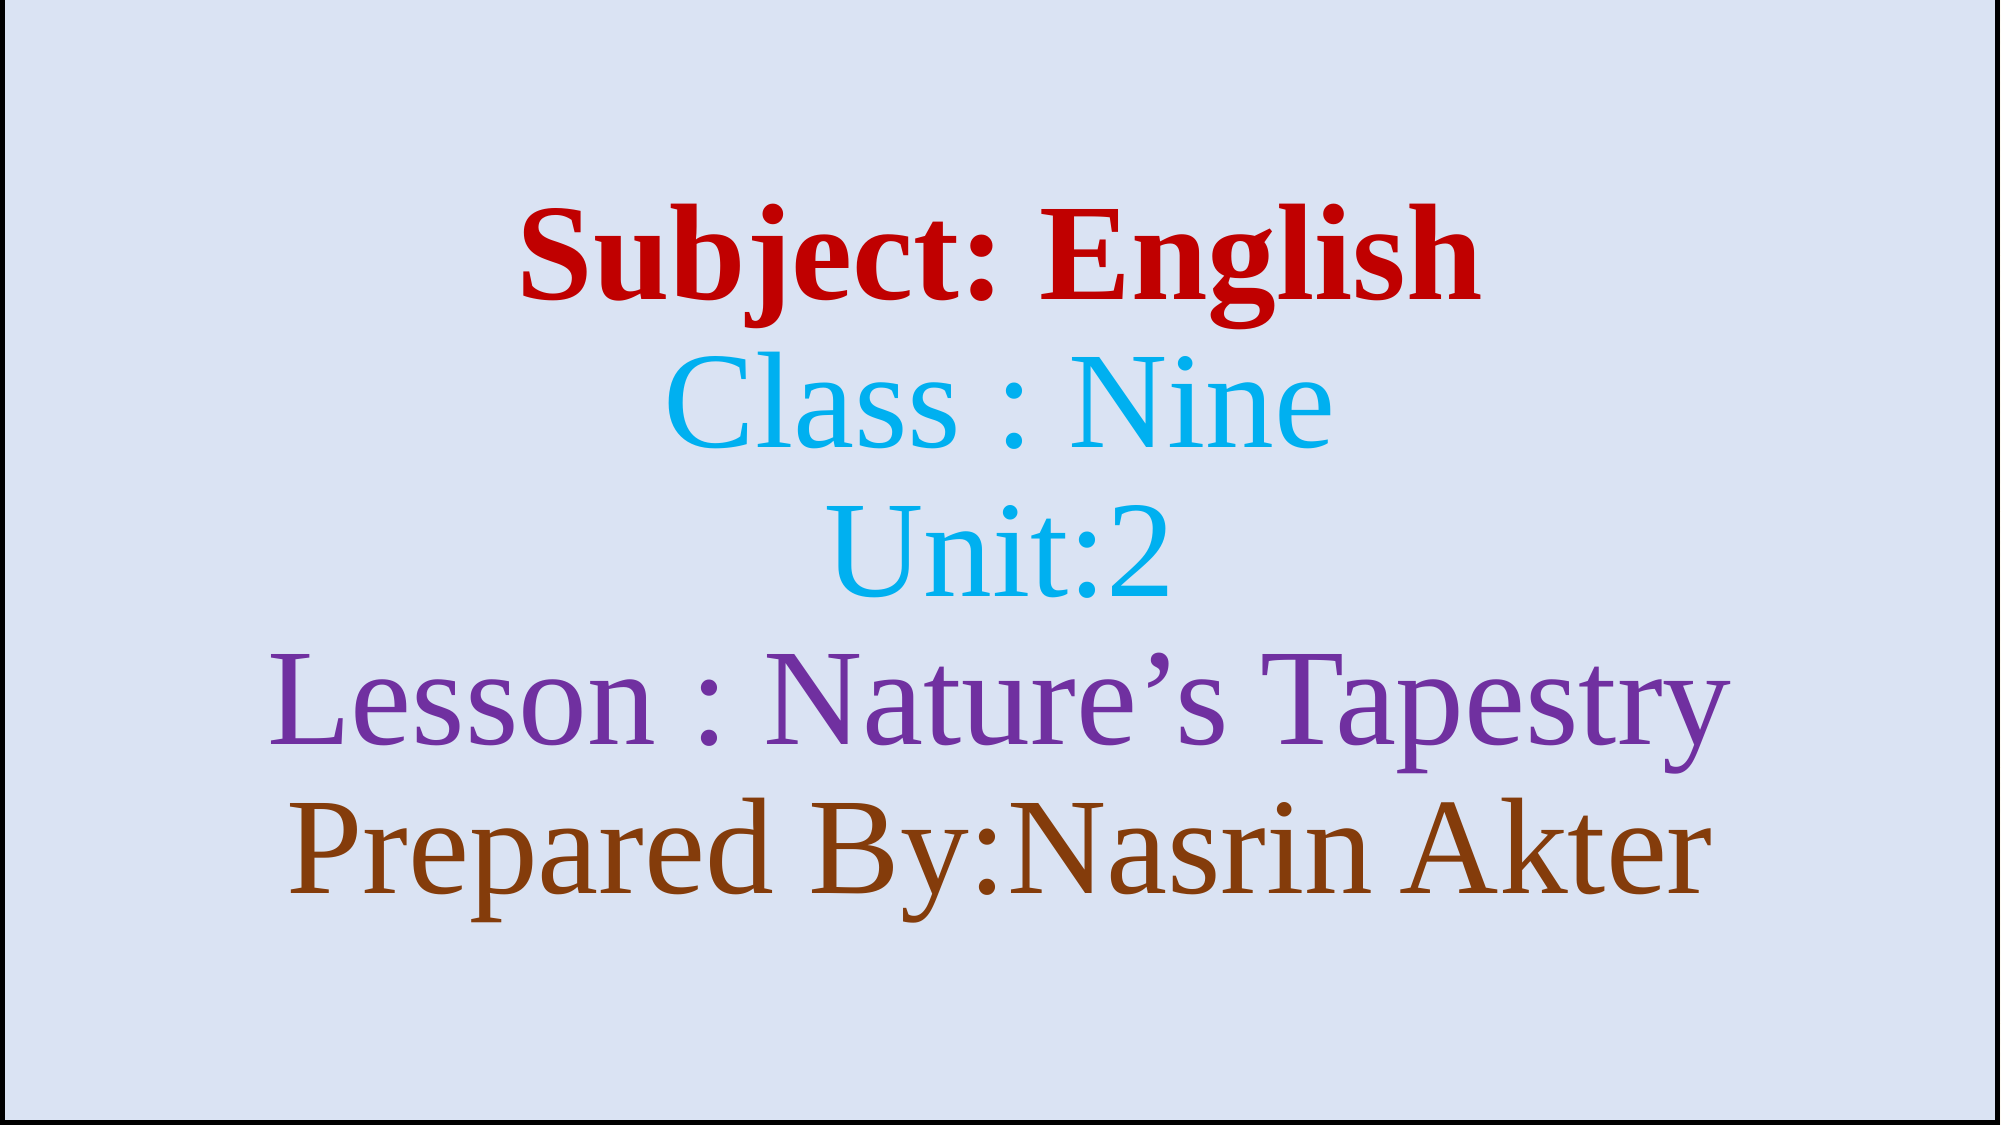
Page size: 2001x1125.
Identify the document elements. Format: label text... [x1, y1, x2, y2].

title Subject: English Class : Nine Unit:2 Lesson : Nature’s Tapestry Prepared By:Nasrin Akter [0, 0, 2000, 1125]
